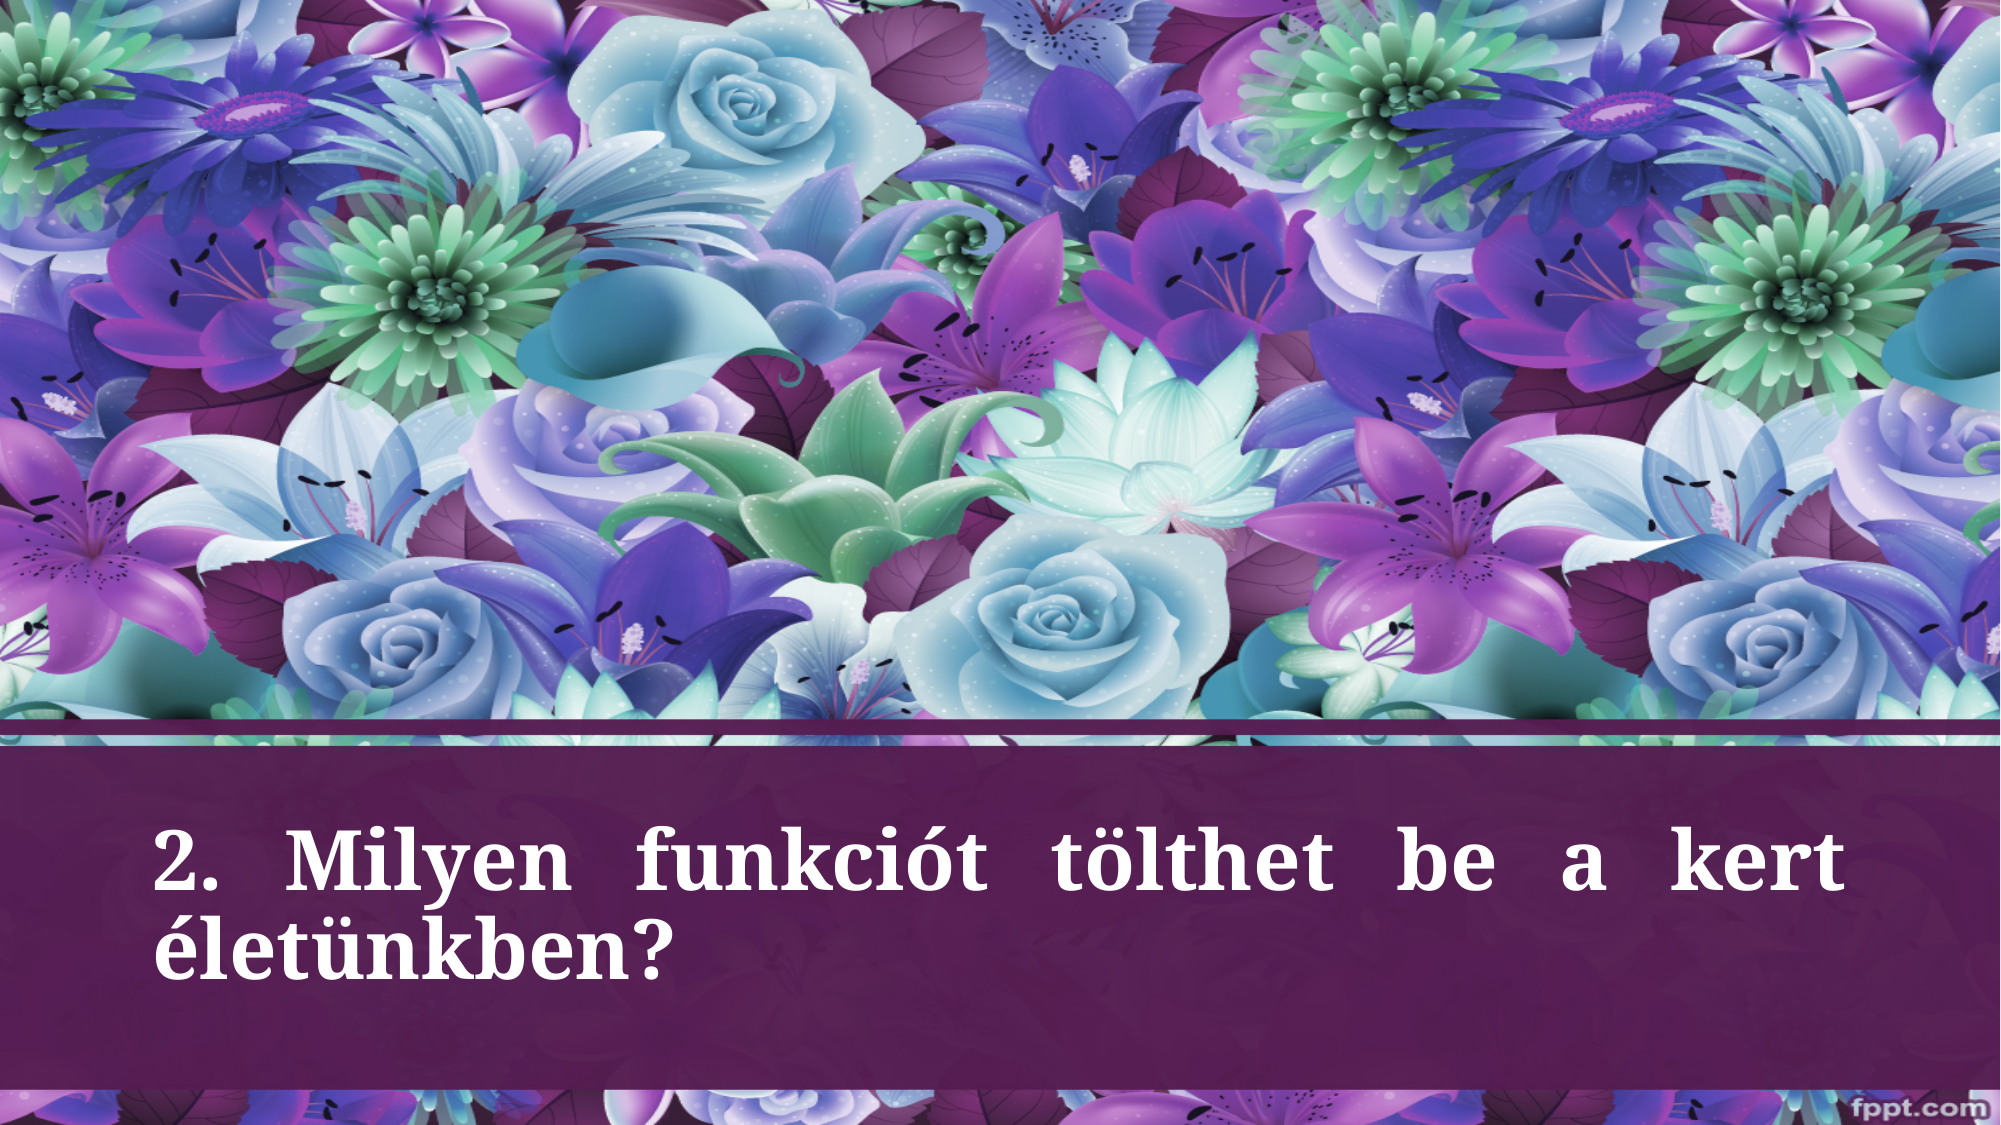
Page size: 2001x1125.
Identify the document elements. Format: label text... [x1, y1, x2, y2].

picture [0, 0, 2001, 1125]
list 2. Milyen funkciót tölthet be a kert életünkben? [137, 810, 1863, 1014]
